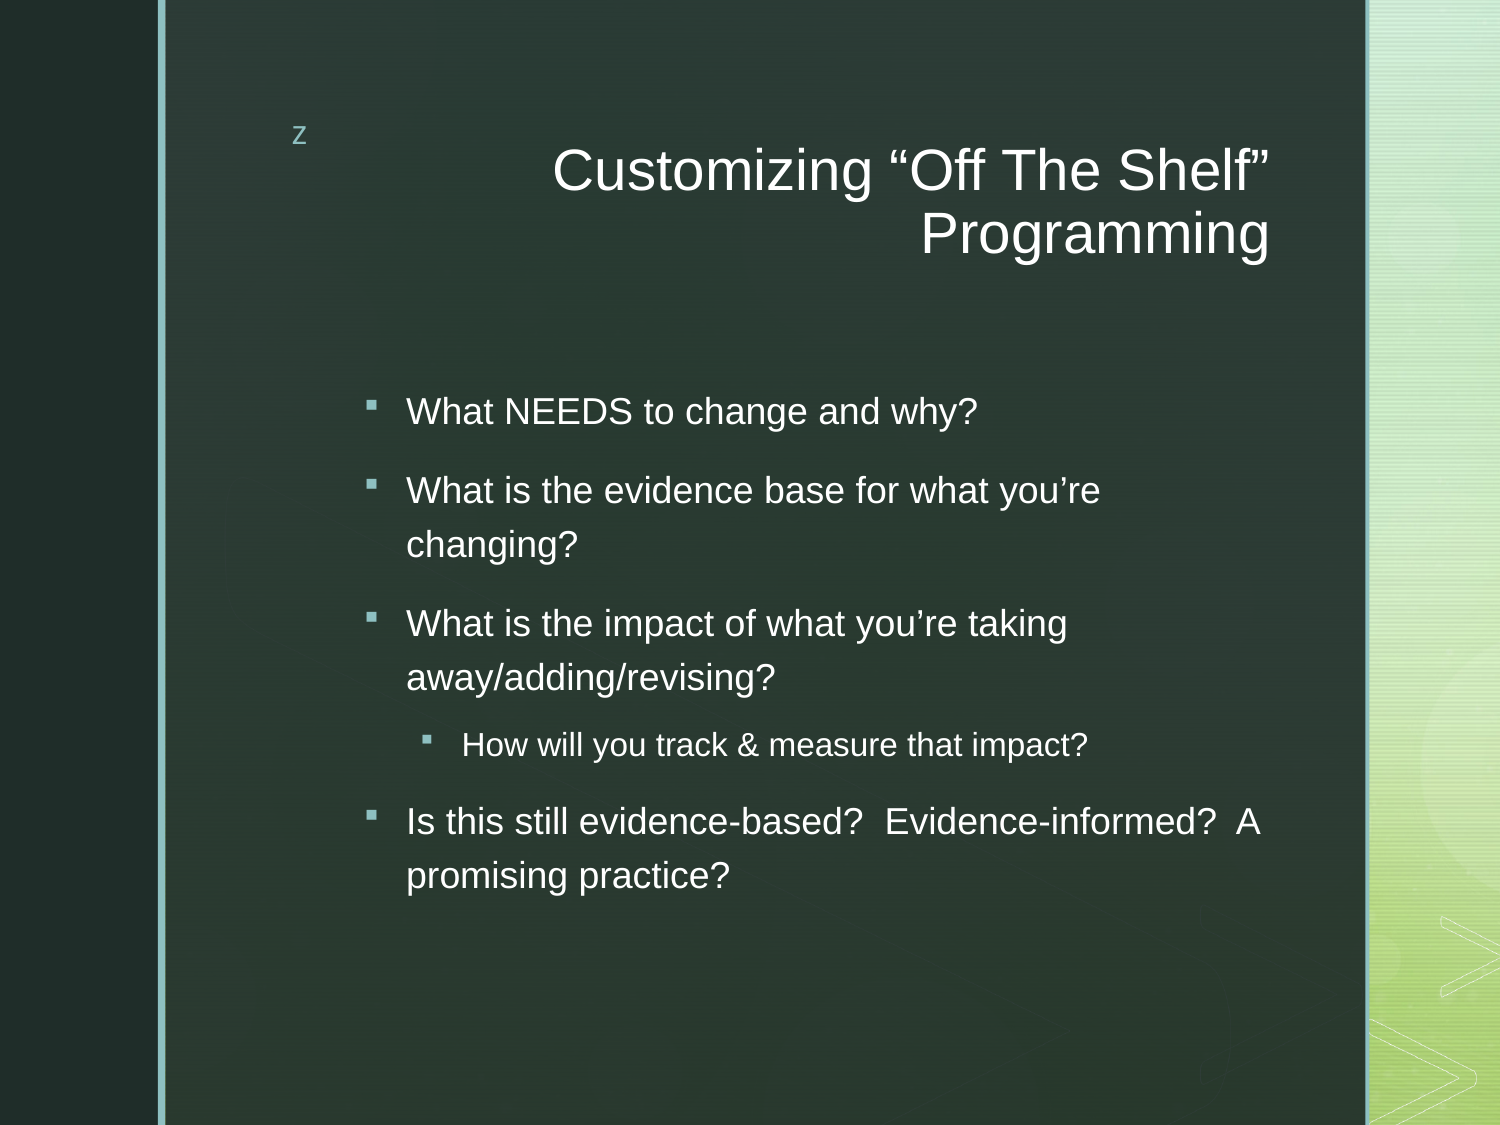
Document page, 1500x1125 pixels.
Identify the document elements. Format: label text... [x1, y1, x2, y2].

picture [1370, 0, 1500, 1125]
list What NEEDS to change and why? What is the evidence base for what you’re changing? What is the impact of what you’re taking away/adding/revising? How will you track & measure that impact? Is this still evidence-based? Evidence-informed? A promising practice? [348, 336, 1286, 993]
title Customizing “Off The Shelf” Programming [321, 132, 1286, 310]
